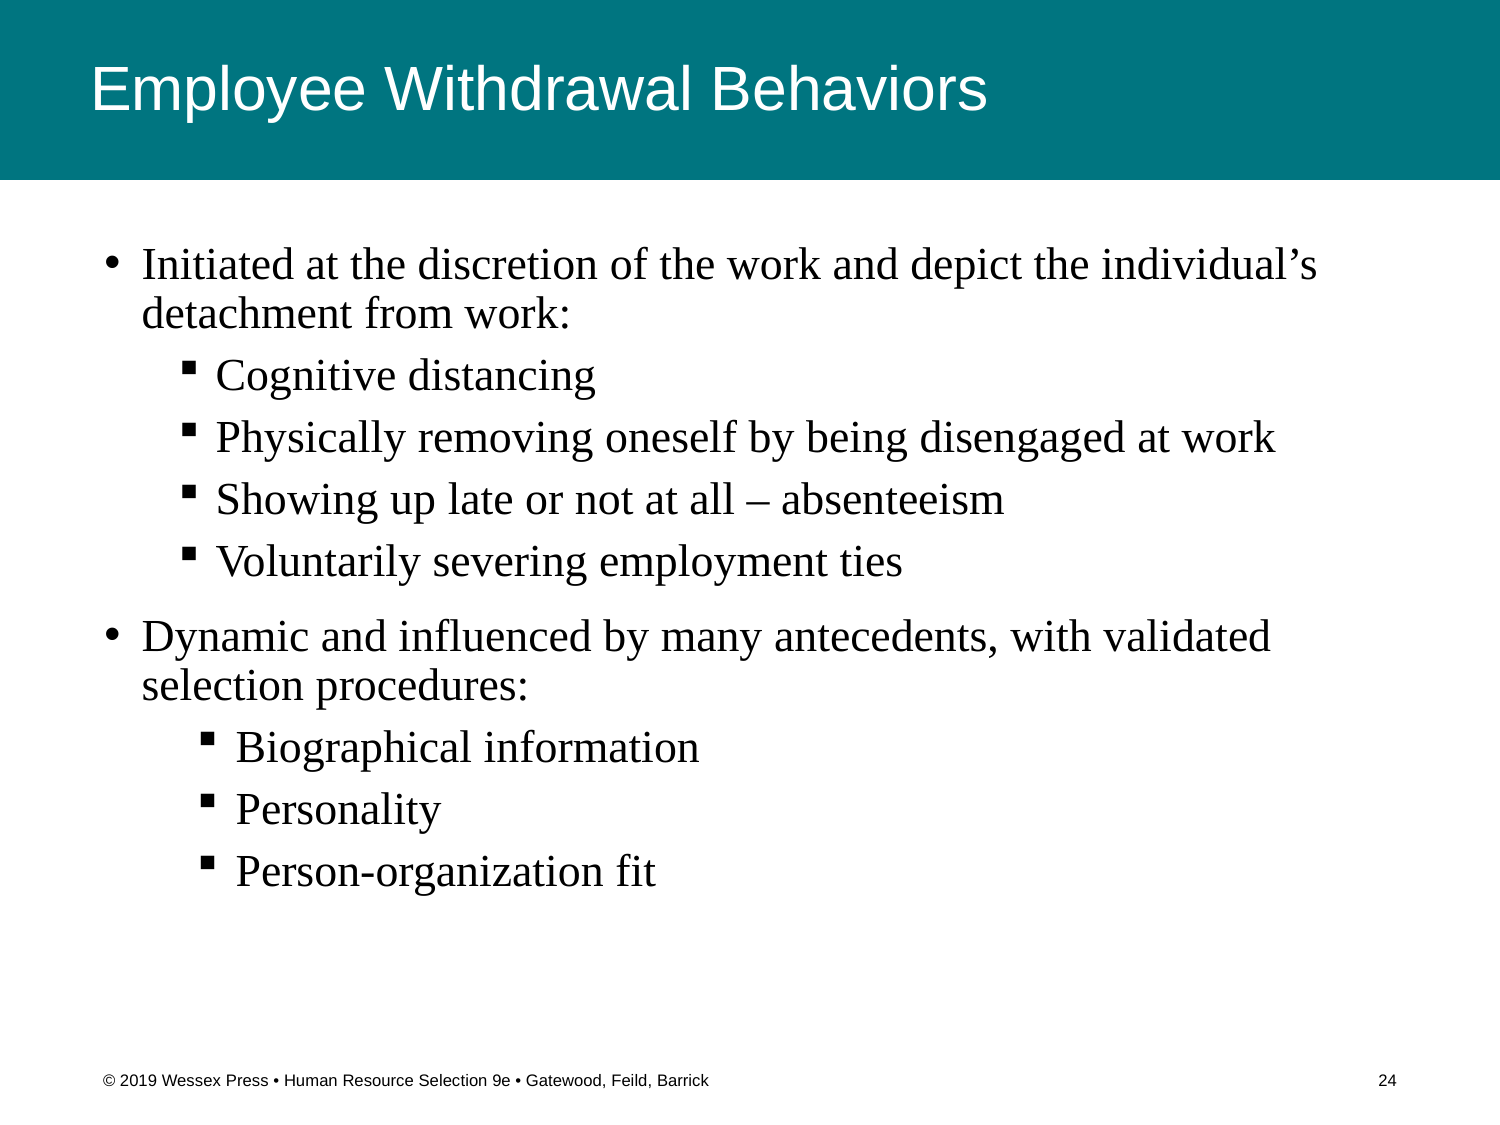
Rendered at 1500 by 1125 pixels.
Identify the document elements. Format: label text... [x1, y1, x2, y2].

slide_number 24 [1059, 1052, 1397, 1090]
slide_number © 2019 Wessex Press • Human Resource Selection 9e • Gatewood, Feild, Barrick [103, 1052, 750, 1090]
list Initiated at the discretion of the work and depict the individual’s detachment from work: Cognitive distancing Physically removing oneself by being disengaged at work Showing up late or not at all – absenteeism Voluntarily severing employment ties Dynamic and influenced by many antecedents, with validated selection procedures: Biographical information Personality Person-organization fit [103, 239, 1397, 1012]
title Employee Withdrawal Behaviors [0, 0, 1500, 180]
